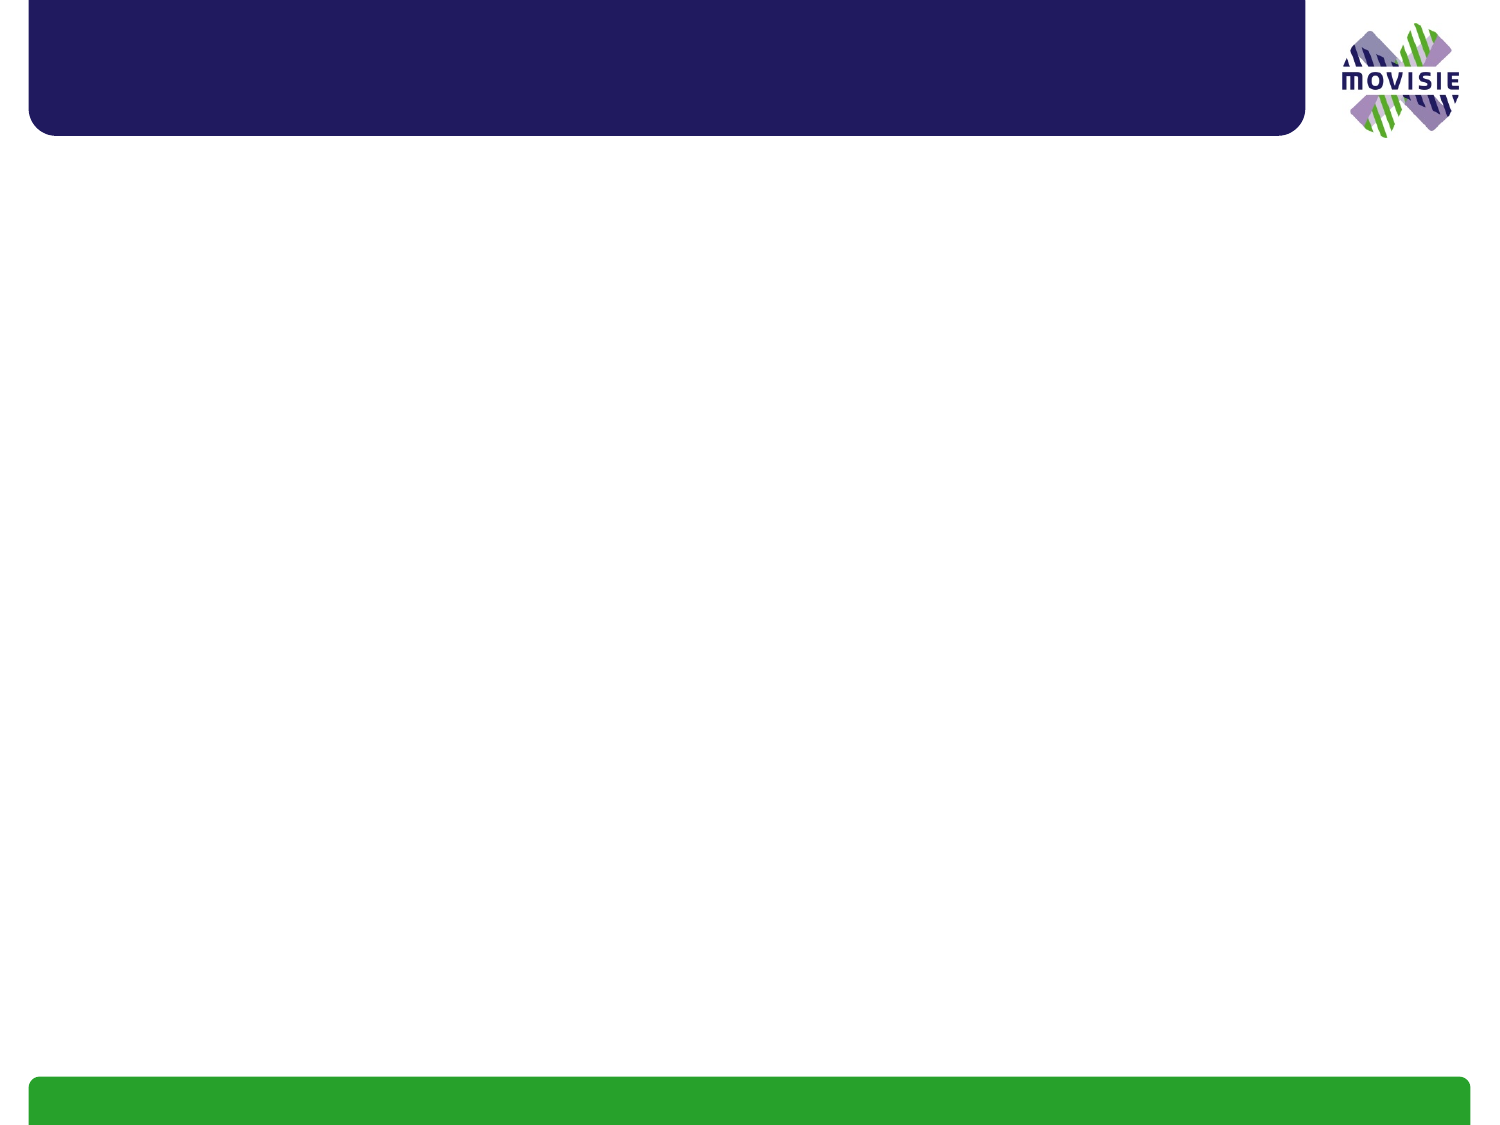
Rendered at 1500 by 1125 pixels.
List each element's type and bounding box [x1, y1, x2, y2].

picture [1342, 23, 1459, 138]
